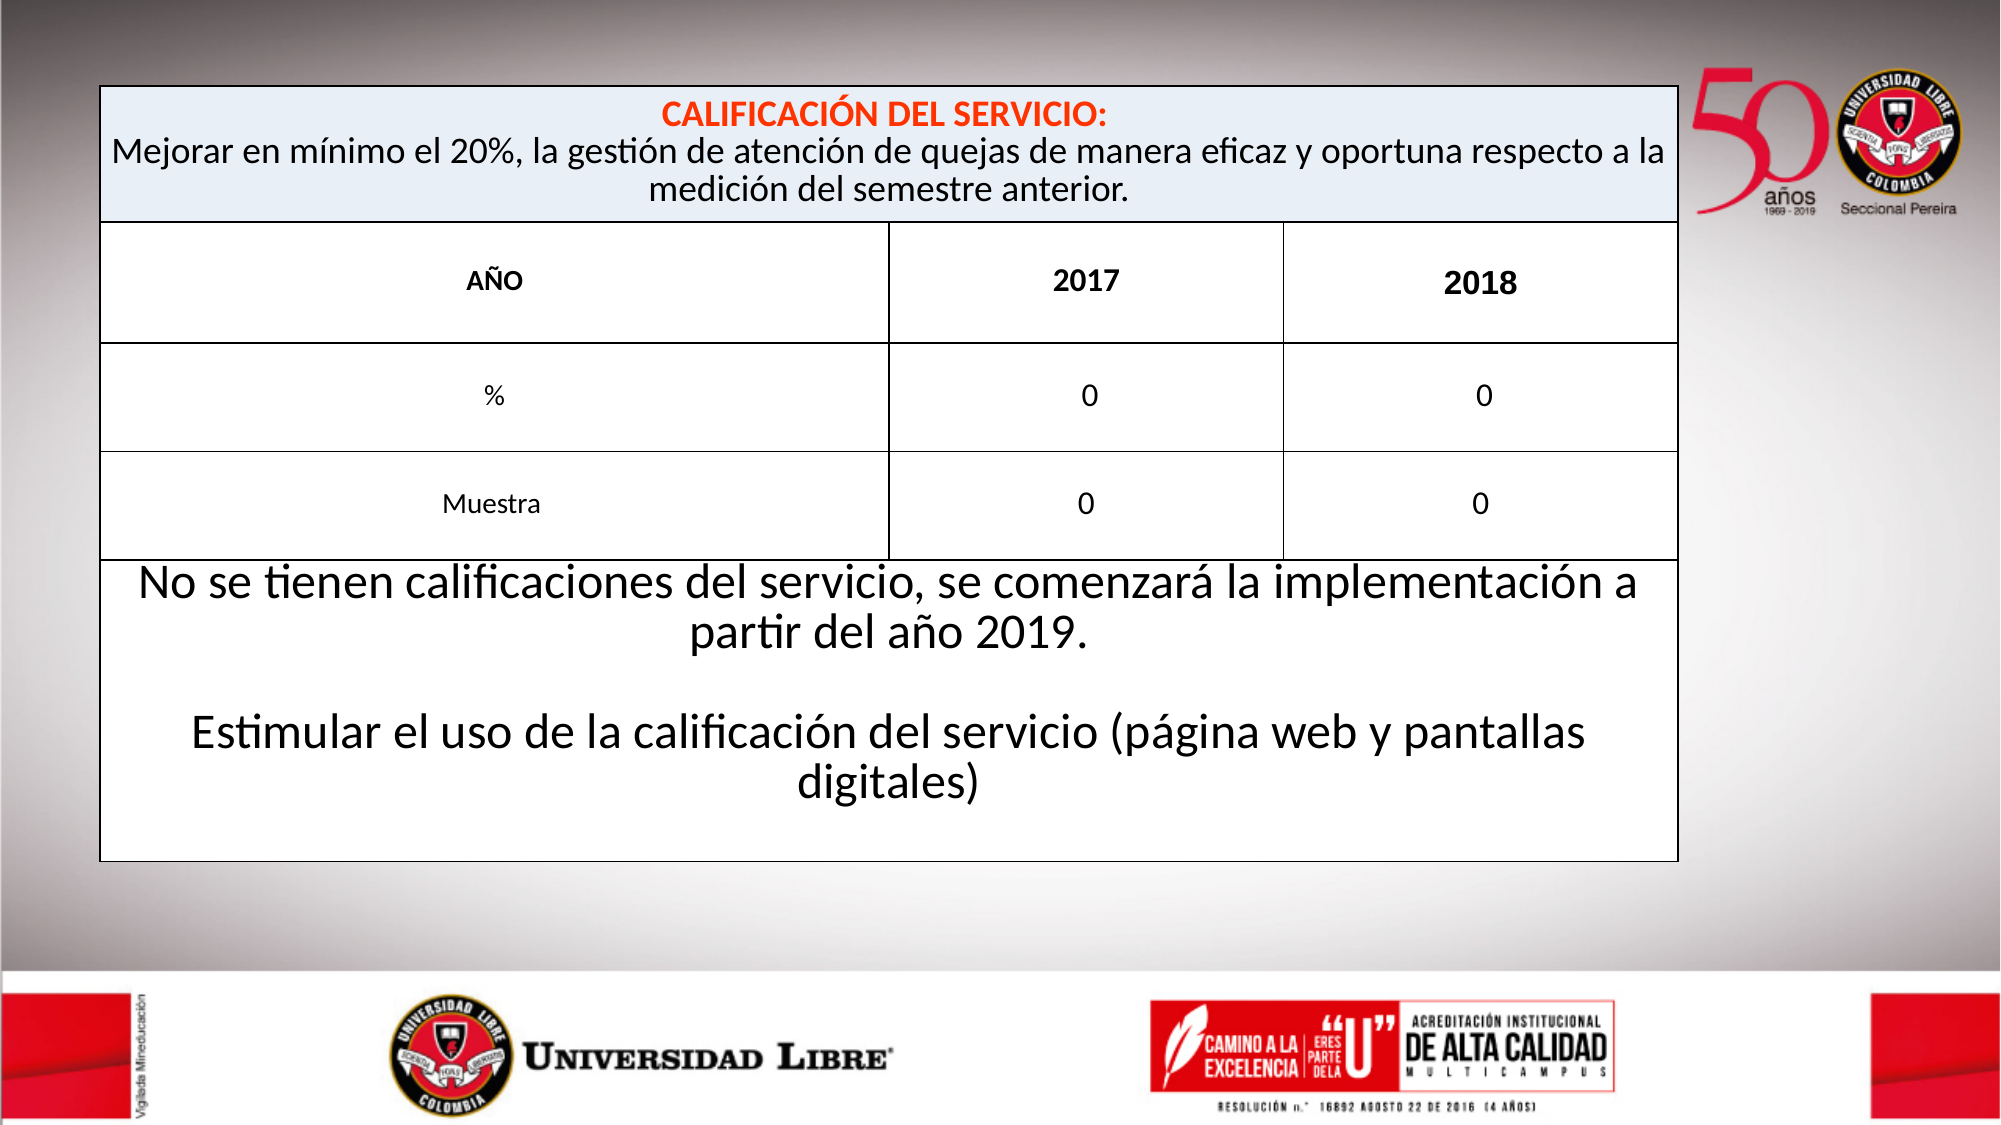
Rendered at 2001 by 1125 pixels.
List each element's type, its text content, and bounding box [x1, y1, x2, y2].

table_cell 2018 [1284, 223, 1677, 342]
picture [0, 0, 2001, 1125]
table_cell 0 [890, 452, 1283, 559]
table_cell 0 [1284, 344, 1677, 451]
table_cell 0 [890, 344, 1283, 451]
table_cell 2017 [890, 223, 1283, 342]
table_header CALIFICACIÓN DEL SERVICIO: Mejorar en mínimo el 20%, la gestión de atención de quejas de manera eficaz y oportuna respecto a la medición del semestre anterior. [101, 87, 1677, 221]
table_cell No se tienen calificaciones del servicio, se comenzará la implementación a partir del año 2019. Estimular el uso de la calificación del servicio (página web y pantallas digitales) [101, 561, 1677, 861]
table_cell % [101, 344, 888, 451]
table_cell Muestra [101, 452, 888, 559]
table_cell 0 [1284, 452, 1677, 559]
table_cell AÑO [101, 223, 888, 342]
